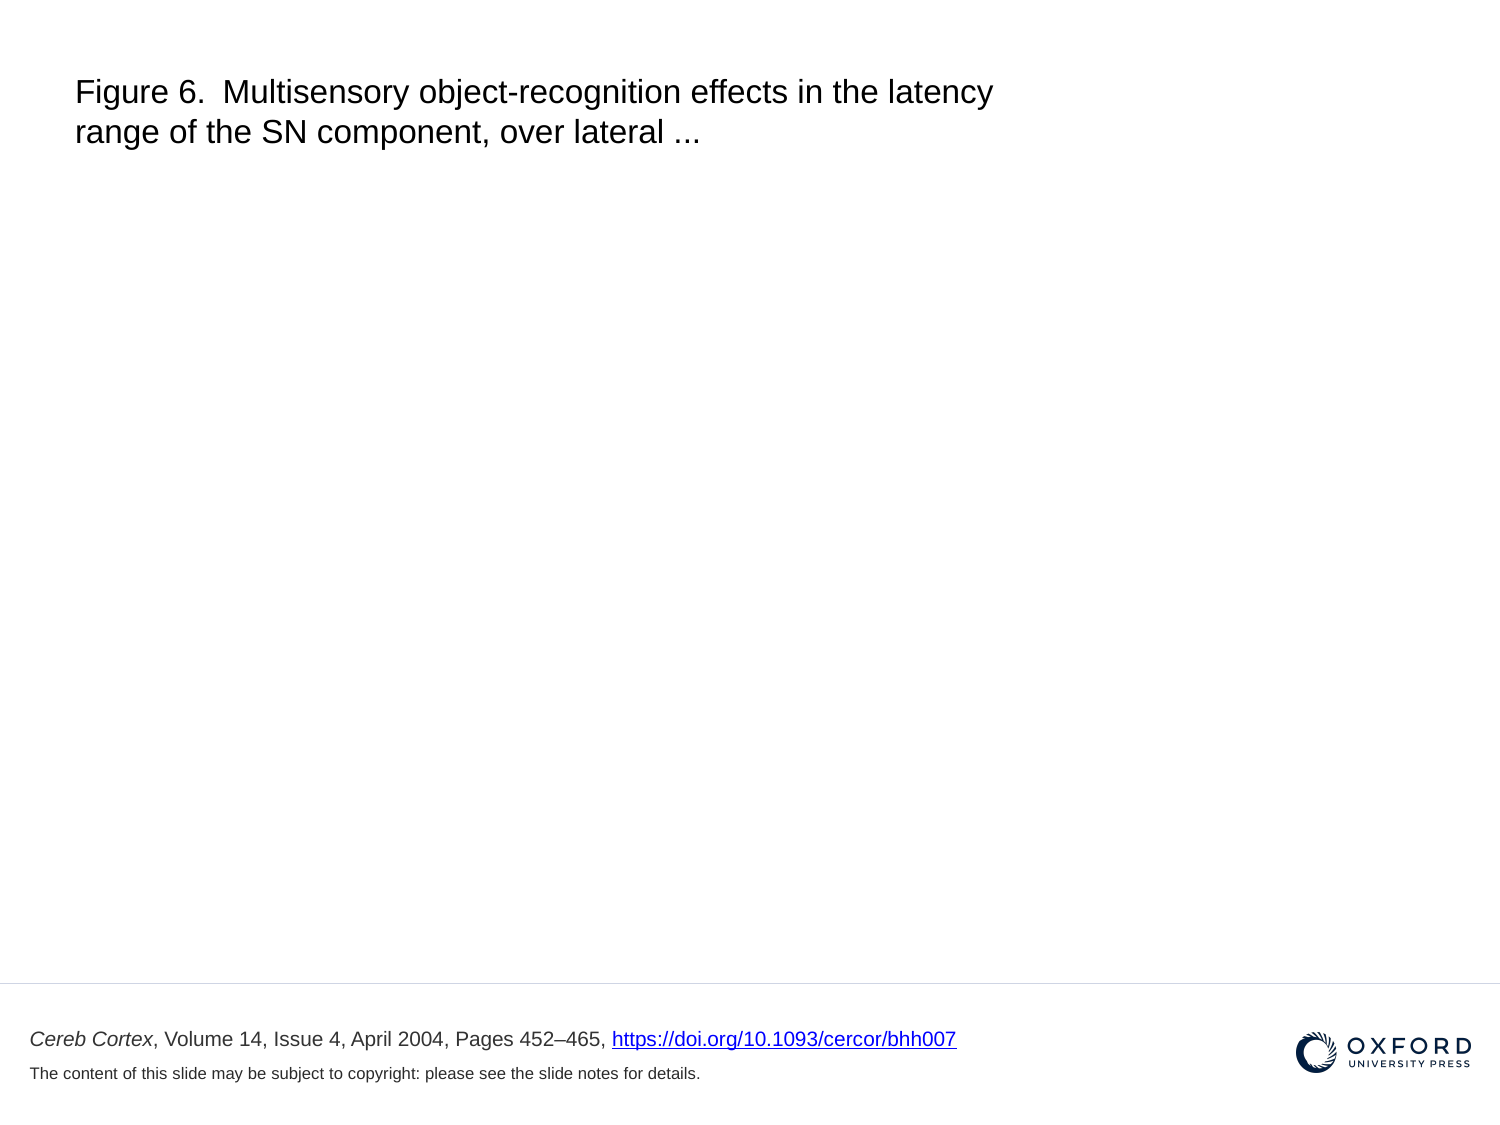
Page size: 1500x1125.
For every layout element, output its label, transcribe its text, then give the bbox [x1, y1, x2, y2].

title Figure 6. Multisensory object-recognition effects in the latency range of the SN component, over lateral ... [75, 69, 1078, 171]
picture [1296, 1032, 1471, 1073]
footer Cereb Cortex, Volume 14, Issue 4, April 2004, Pages 452–465, https://doi.org/10.1093/cercor/bhh007 The content of this slide may be subject to copyright: please see the slide notes for details. [0, 983, 1260, 1125]
